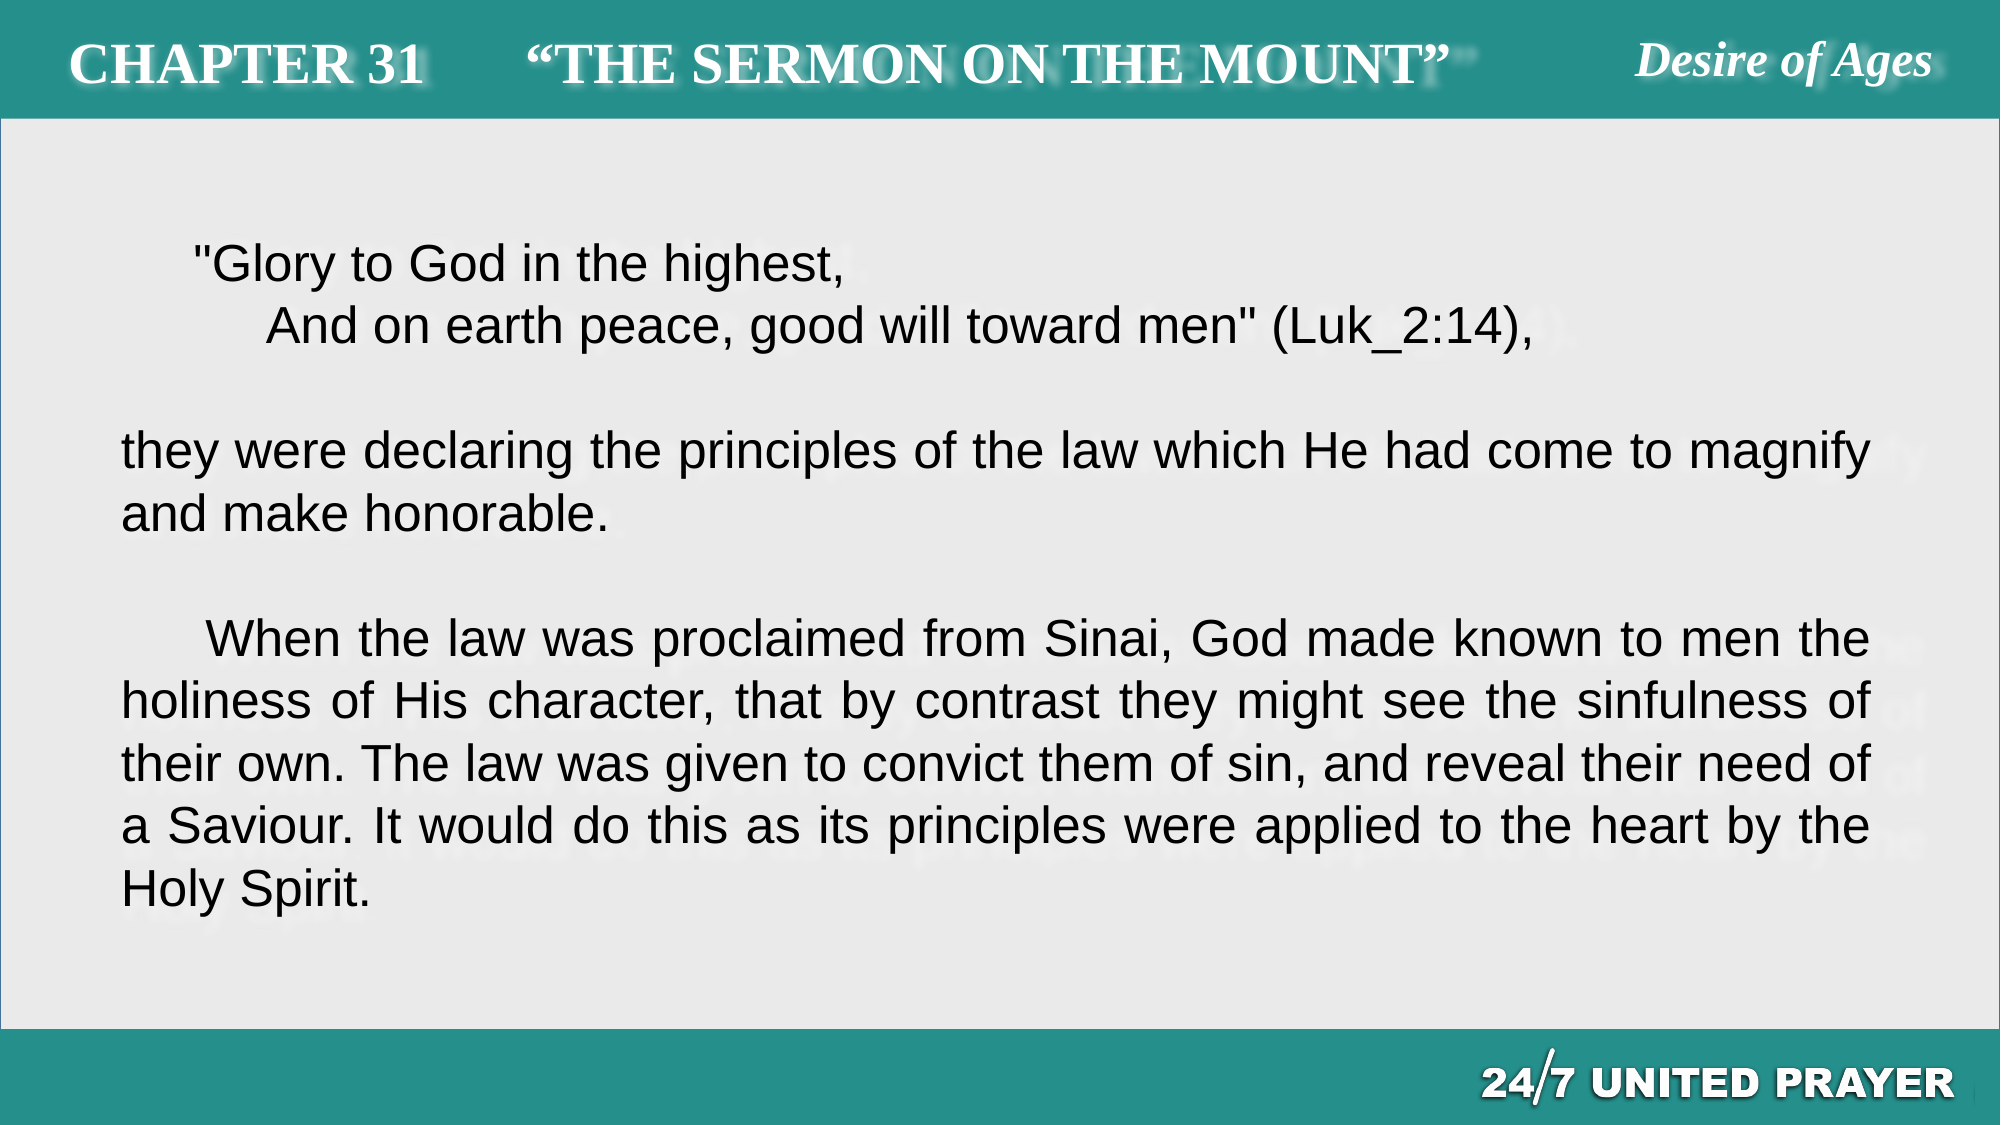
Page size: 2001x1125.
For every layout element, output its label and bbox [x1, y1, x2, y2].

text_box [496, 7, 1482, 121]
text_box [0, 0, 2000, 1125]
picture [1455, 1005, 1975, 1125]
